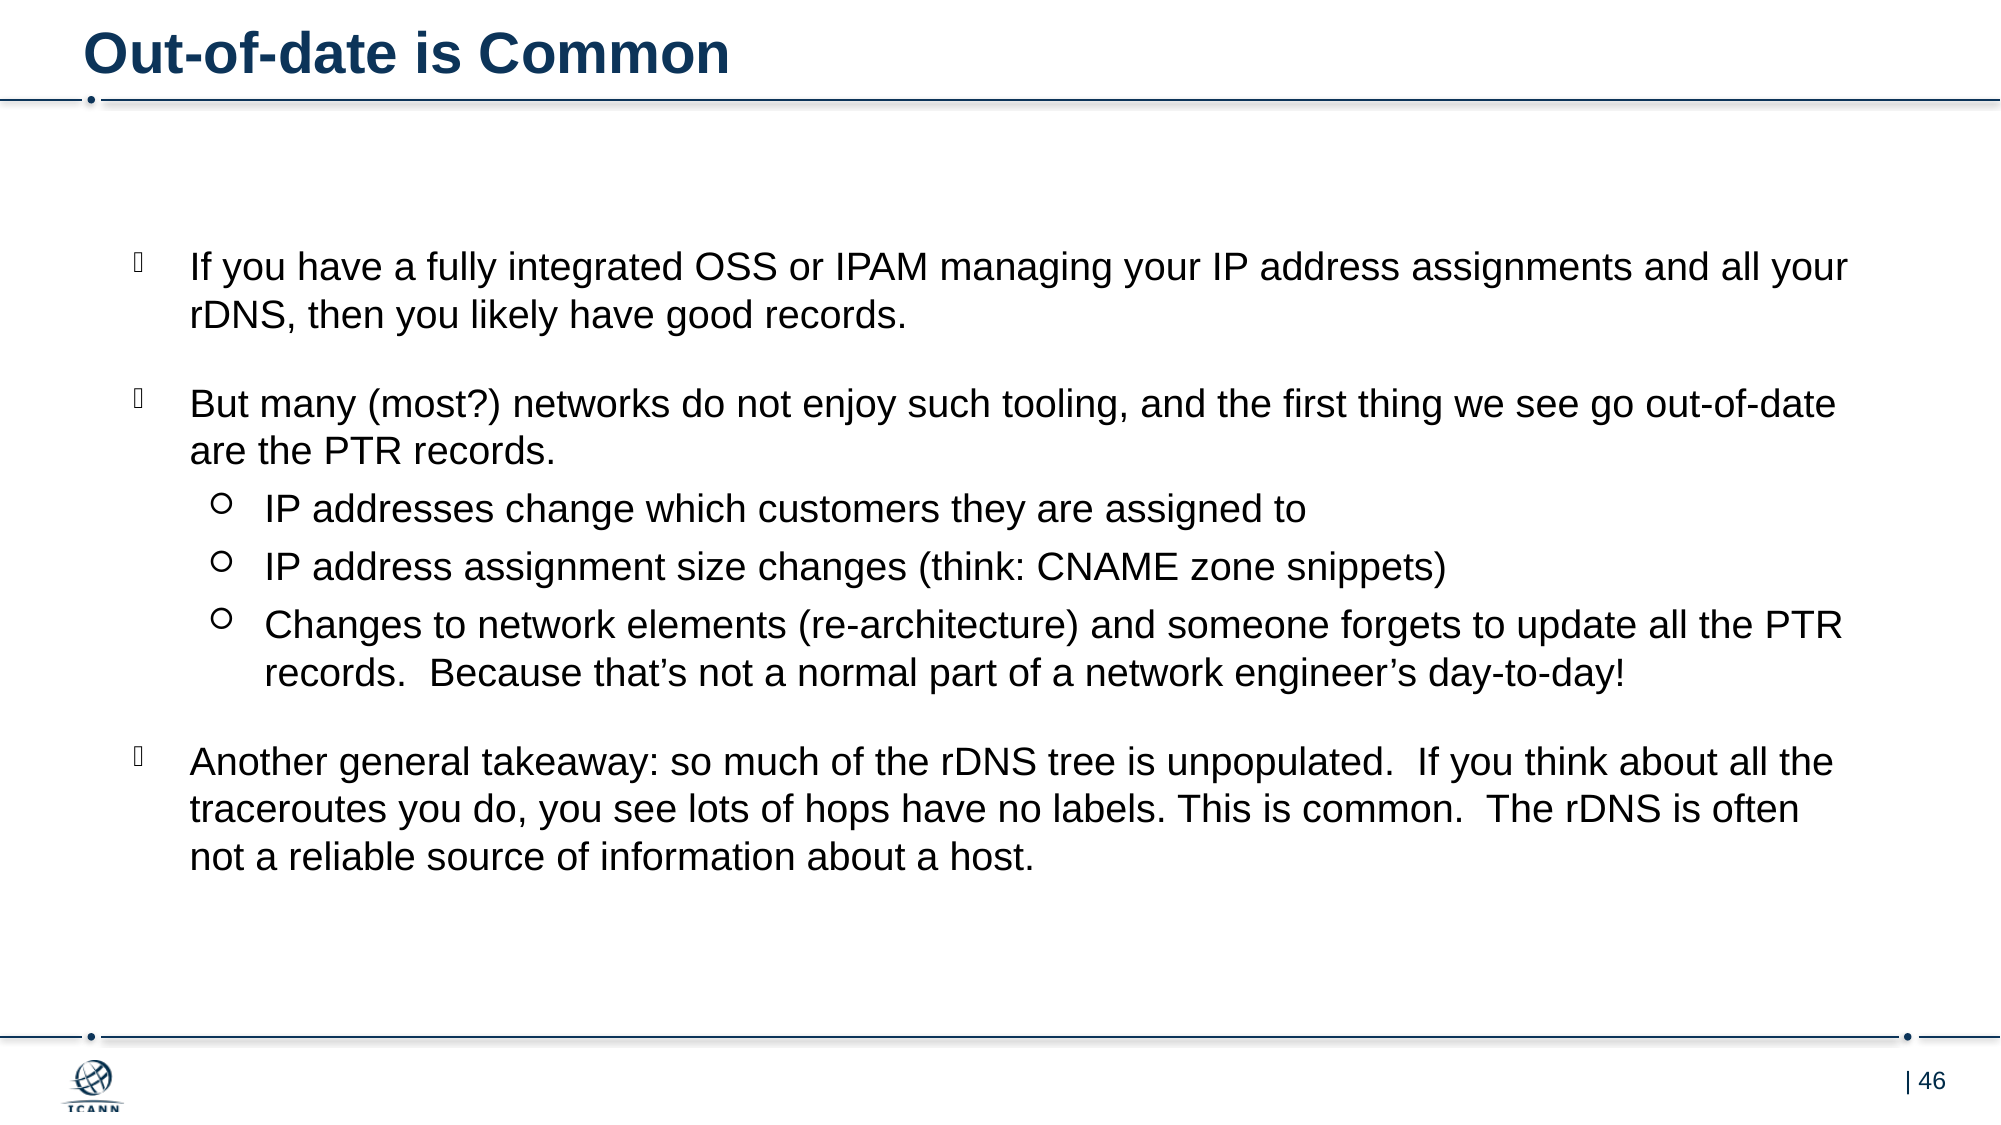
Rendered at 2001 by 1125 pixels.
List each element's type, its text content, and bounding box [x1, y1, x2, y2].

title Out-of-date is Common [68, 7, 1842, 82]
list If you have a fully integrated OSS or IPAM managing your IP address assignments and all your rDNS, then you likely have good records. But many (most?) networks do not enjoy such tooling, and the first thing we see go out-of-date are the PTR records. IP addresses change which customers they are assigned to IP address assignment size changes (think: CNAME zone snippets) Changes to network elements (re-architecture) and someone forgets to update all the PTR records. Because that’s not a normal part of a network engineer’s day-to-day! Another general takeaway: so much of the rDNS tree is unpopulated. If you think about all the traceroutes you do, you see lots of hops have no labels. This is common. The rDNS is often not a reliable source of information about a host. [133, 241, 1863, 992]
